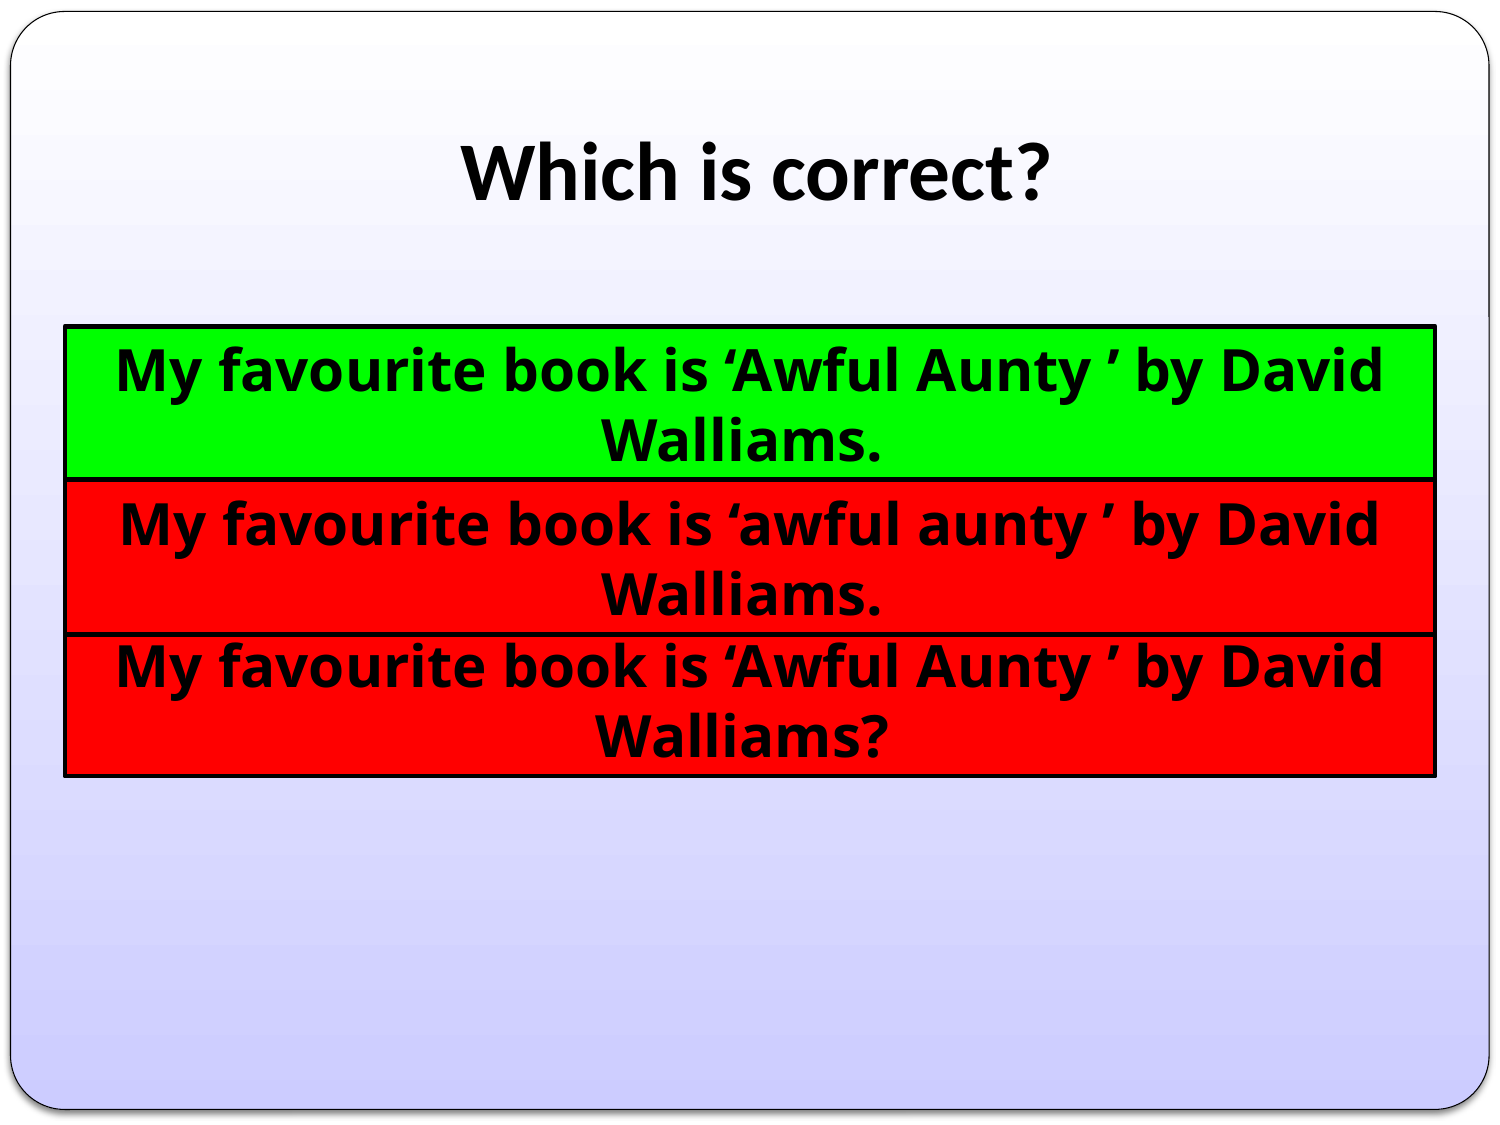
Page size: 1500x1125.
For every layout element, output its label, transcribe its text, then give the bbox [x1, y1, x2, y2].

text_box My favourite book is ‘awful aunty ’ by David Walliams. [64, 479, 1436, 635]
text_box My favourite book is ‘Awful Aunty ’ by David Walliams. [64, 326, 1436, 479]
text_box My favourite book is ‘Awful Aunty ’ by David Walliams? [64, 635, 1436, 777]
title Which is correct? [88, 45, 1425, 233]
